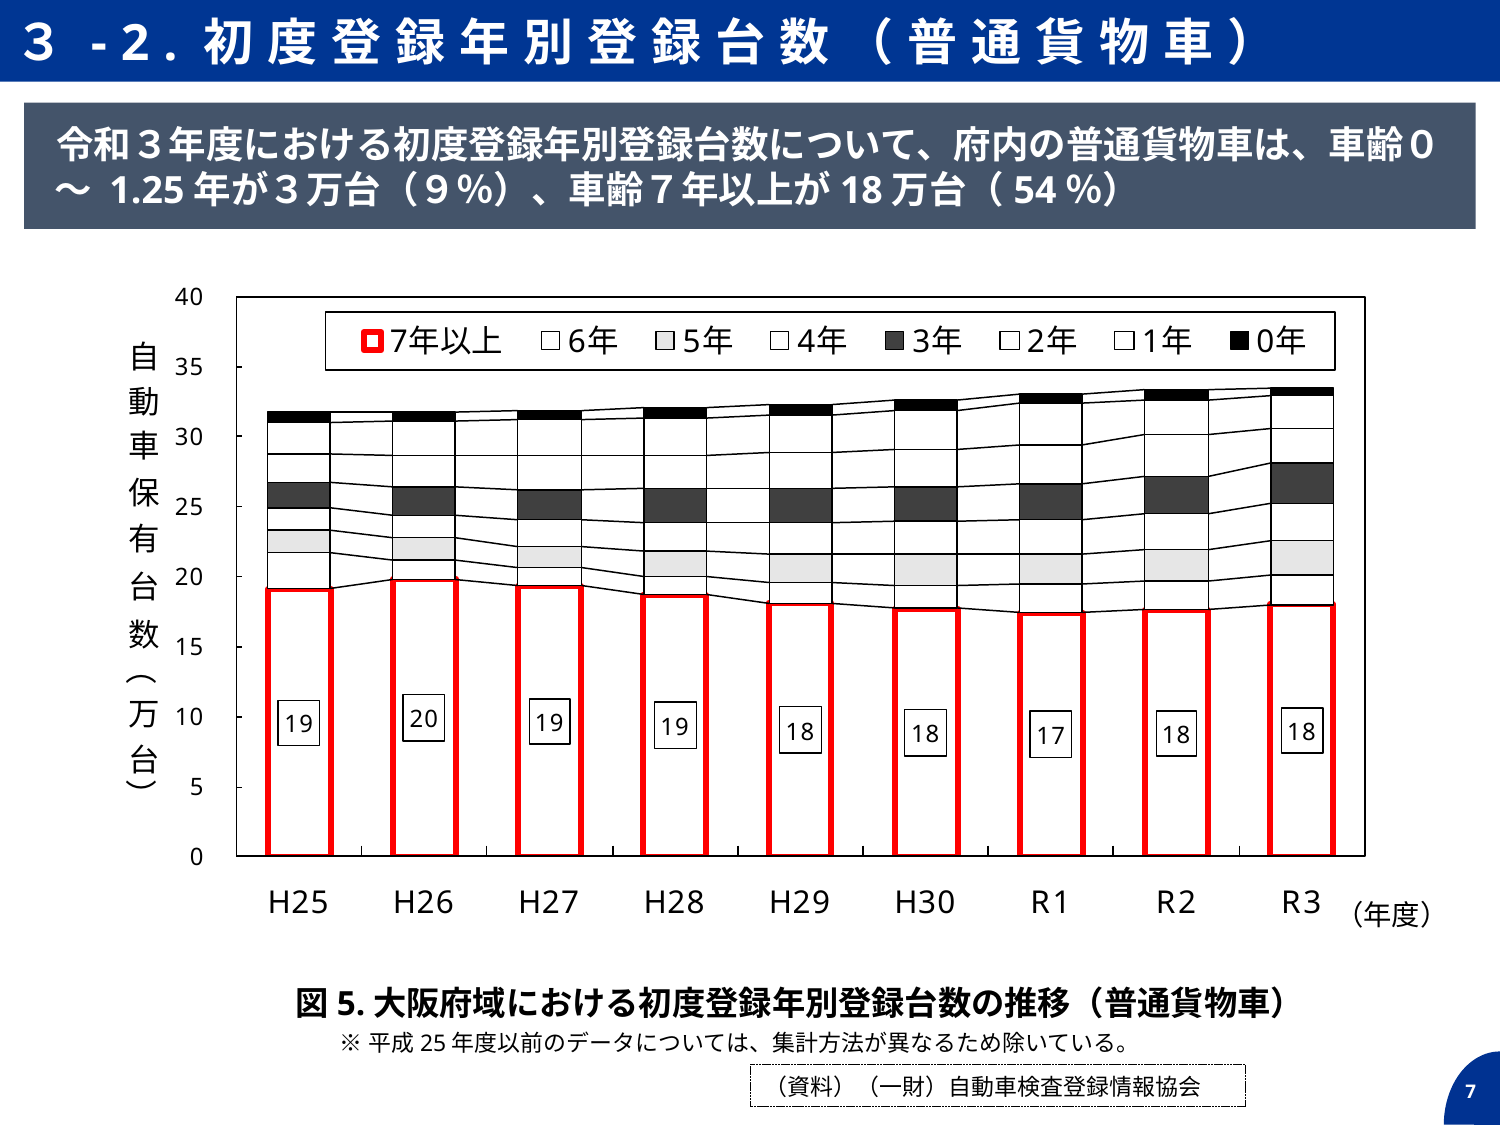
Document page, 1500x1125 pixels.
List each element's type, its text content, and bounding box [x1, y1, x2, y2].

text_box ※平成25年度以前のデータについては、集計方法が異なるため除いている。 [311, 1018, 1375, 1067]
text_box （資料）（一財）自動車検査登録情報協会 [750, 1064, 1246, 1107]
text_box 令和３年度における初度登録年別登録台数について、府内の普通貨物車は、車齢０～ 1.25年が３万台（９％）、車齢７年以上が18万台（54％） [23, 102, 1477, 230]
text_box ３-2.初度登録年別登録台数（普通貨物車） [0, 0, 1500, 83]
text_box 図5.大阪府域における初度登録年別登録台数の推移（普通貨物車） [236, 974, 1364, 1030]
picture [94, 263, 1476, 932]
